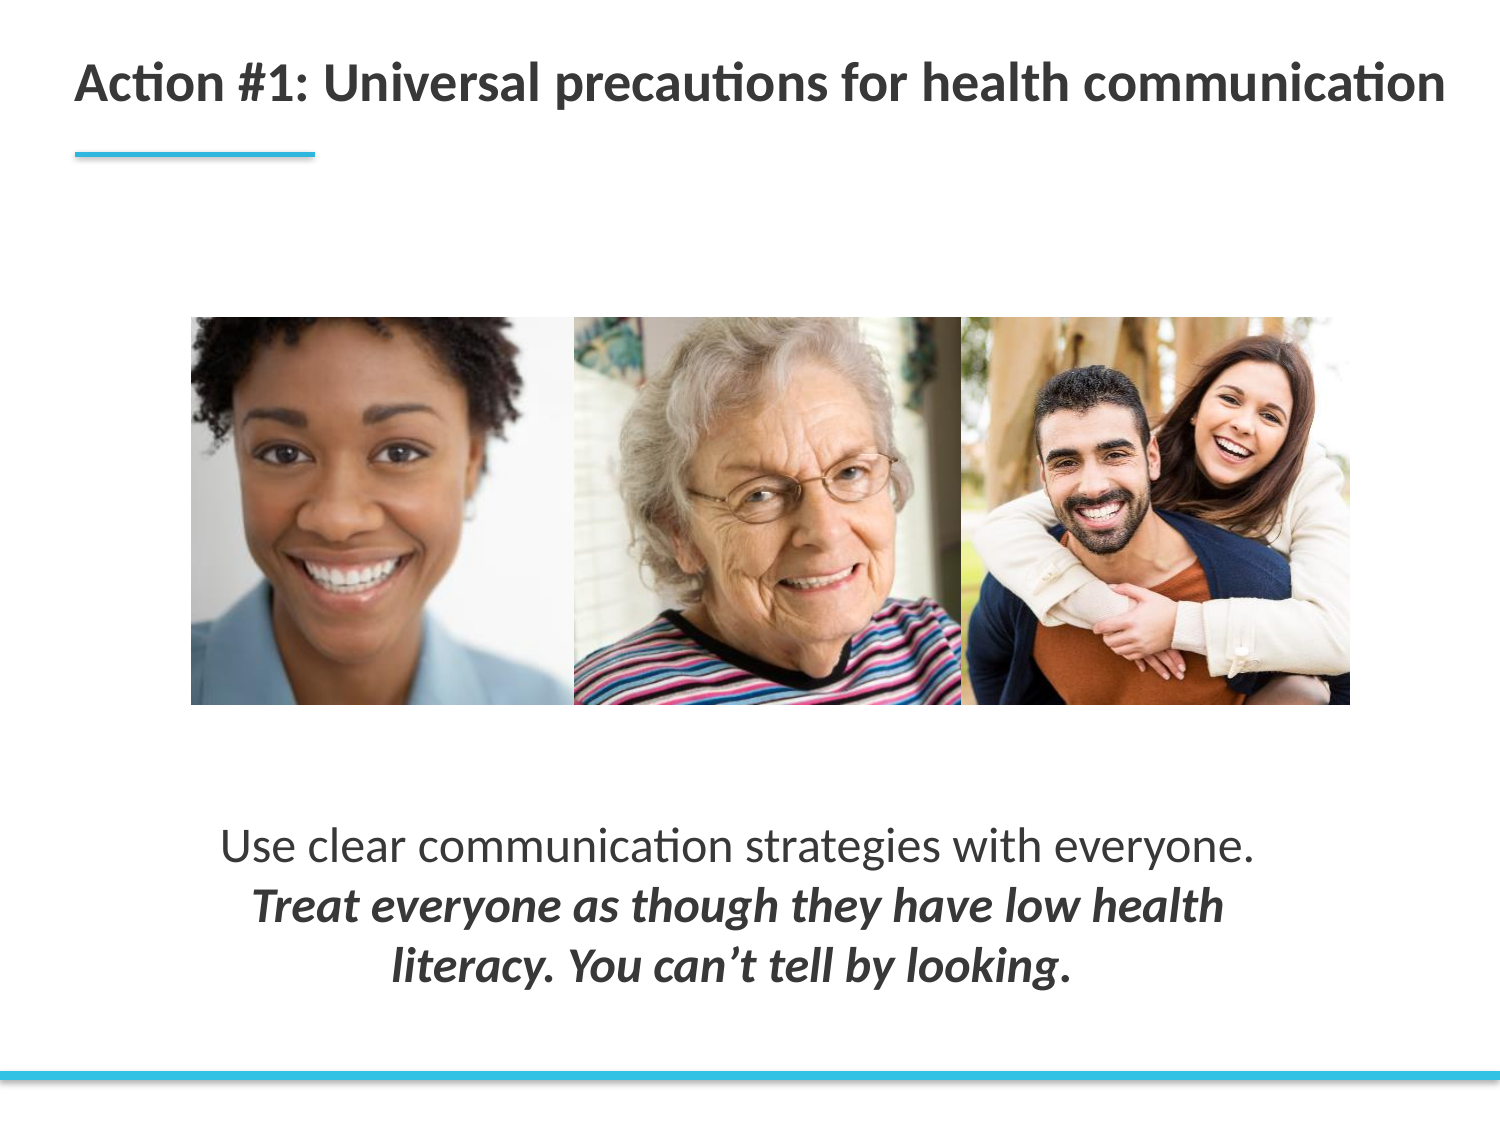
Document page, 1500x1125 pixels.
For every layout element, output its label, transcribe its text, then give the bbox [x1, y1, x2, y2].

picture [191, 316, 1350, 706]
list Use clear communication strategies with everyone. Treat everyone as though they have low health literacy. You can’t tell by looking. [182, 805, 1294, 1023]
title Action #1: Universal precautions for health communication [59, 37, 1475, 121]
